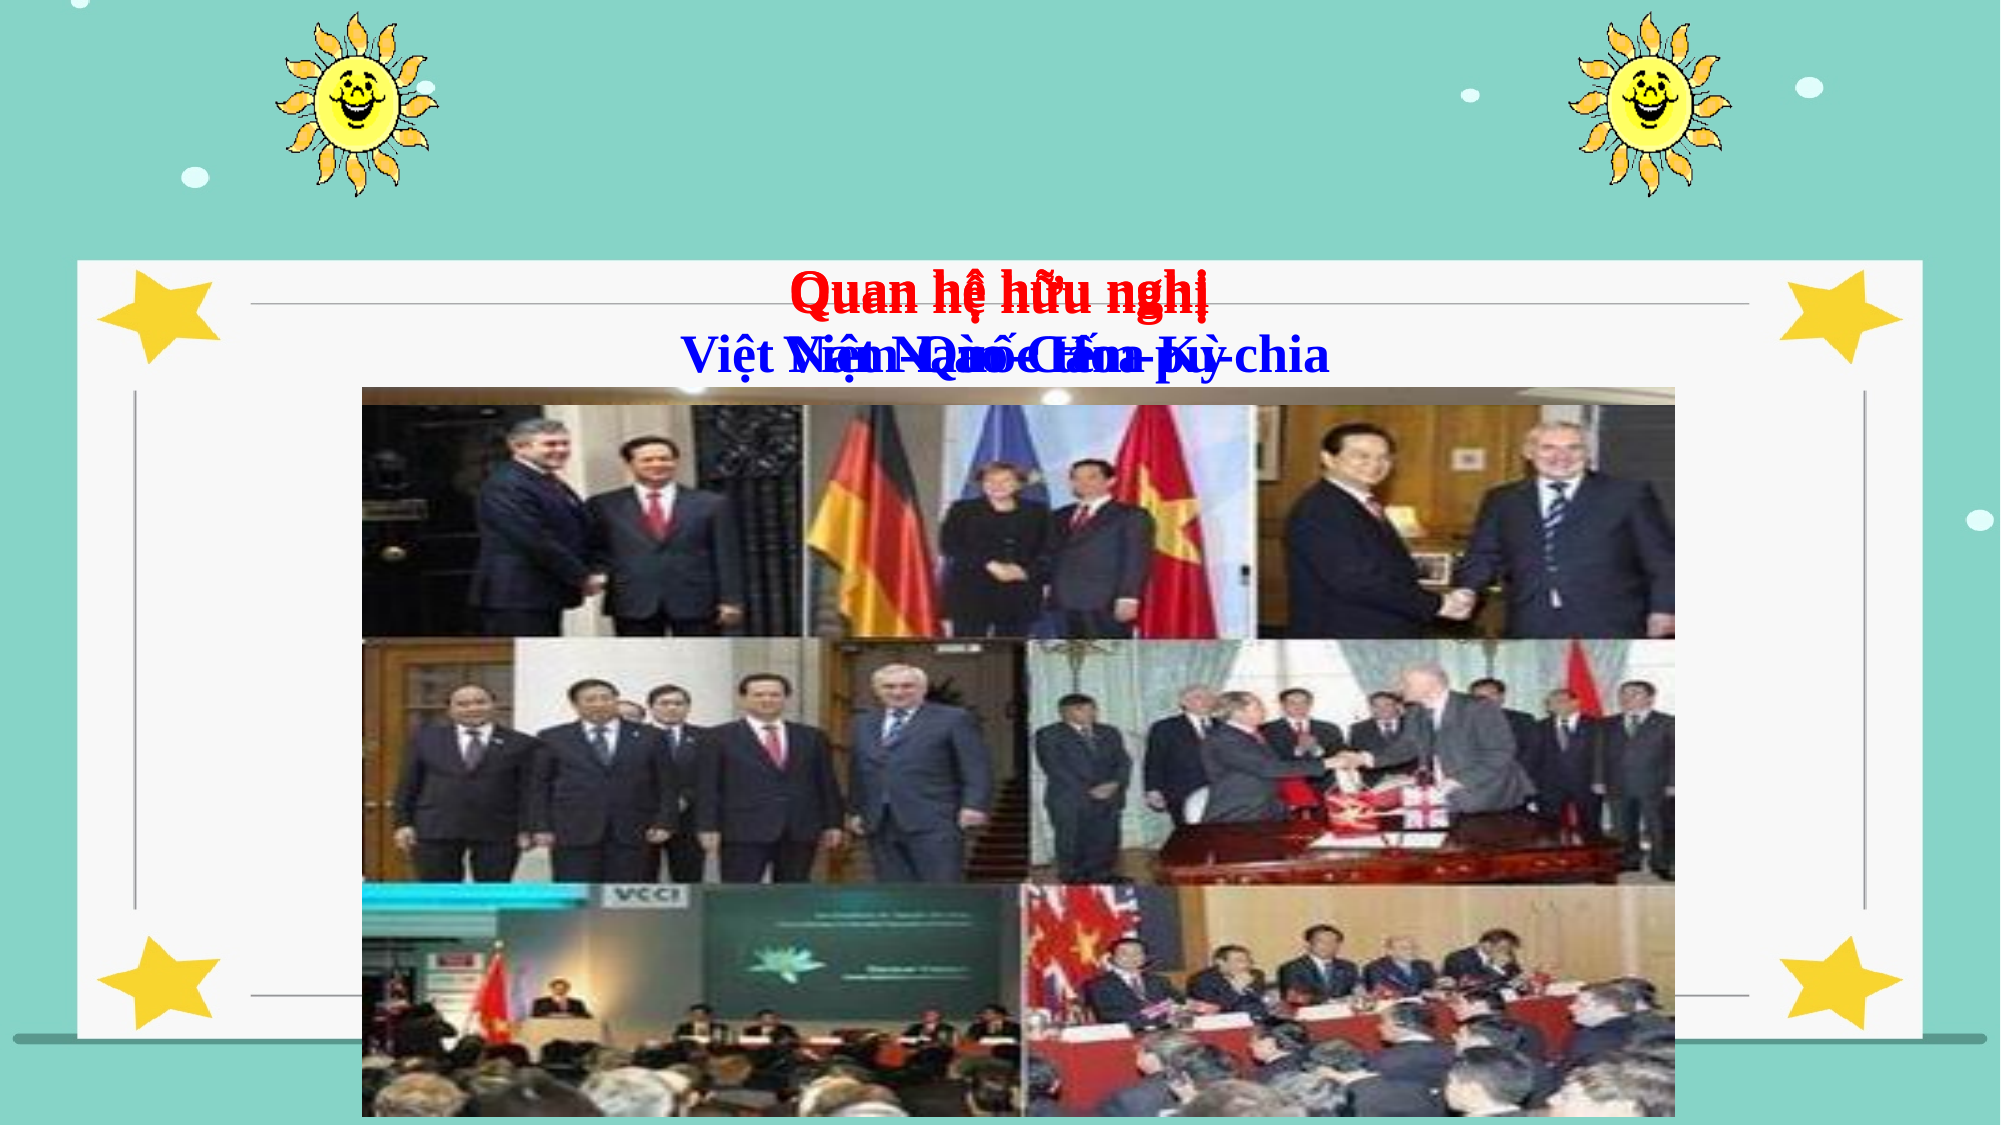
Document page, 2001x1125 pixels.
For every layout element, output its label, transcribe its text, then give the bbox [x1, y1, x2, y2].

text_box Quan hệ hữu nghị Quốc tế [487, 249, 1525, 387]
picture [0, 0, 2001, 1125]
